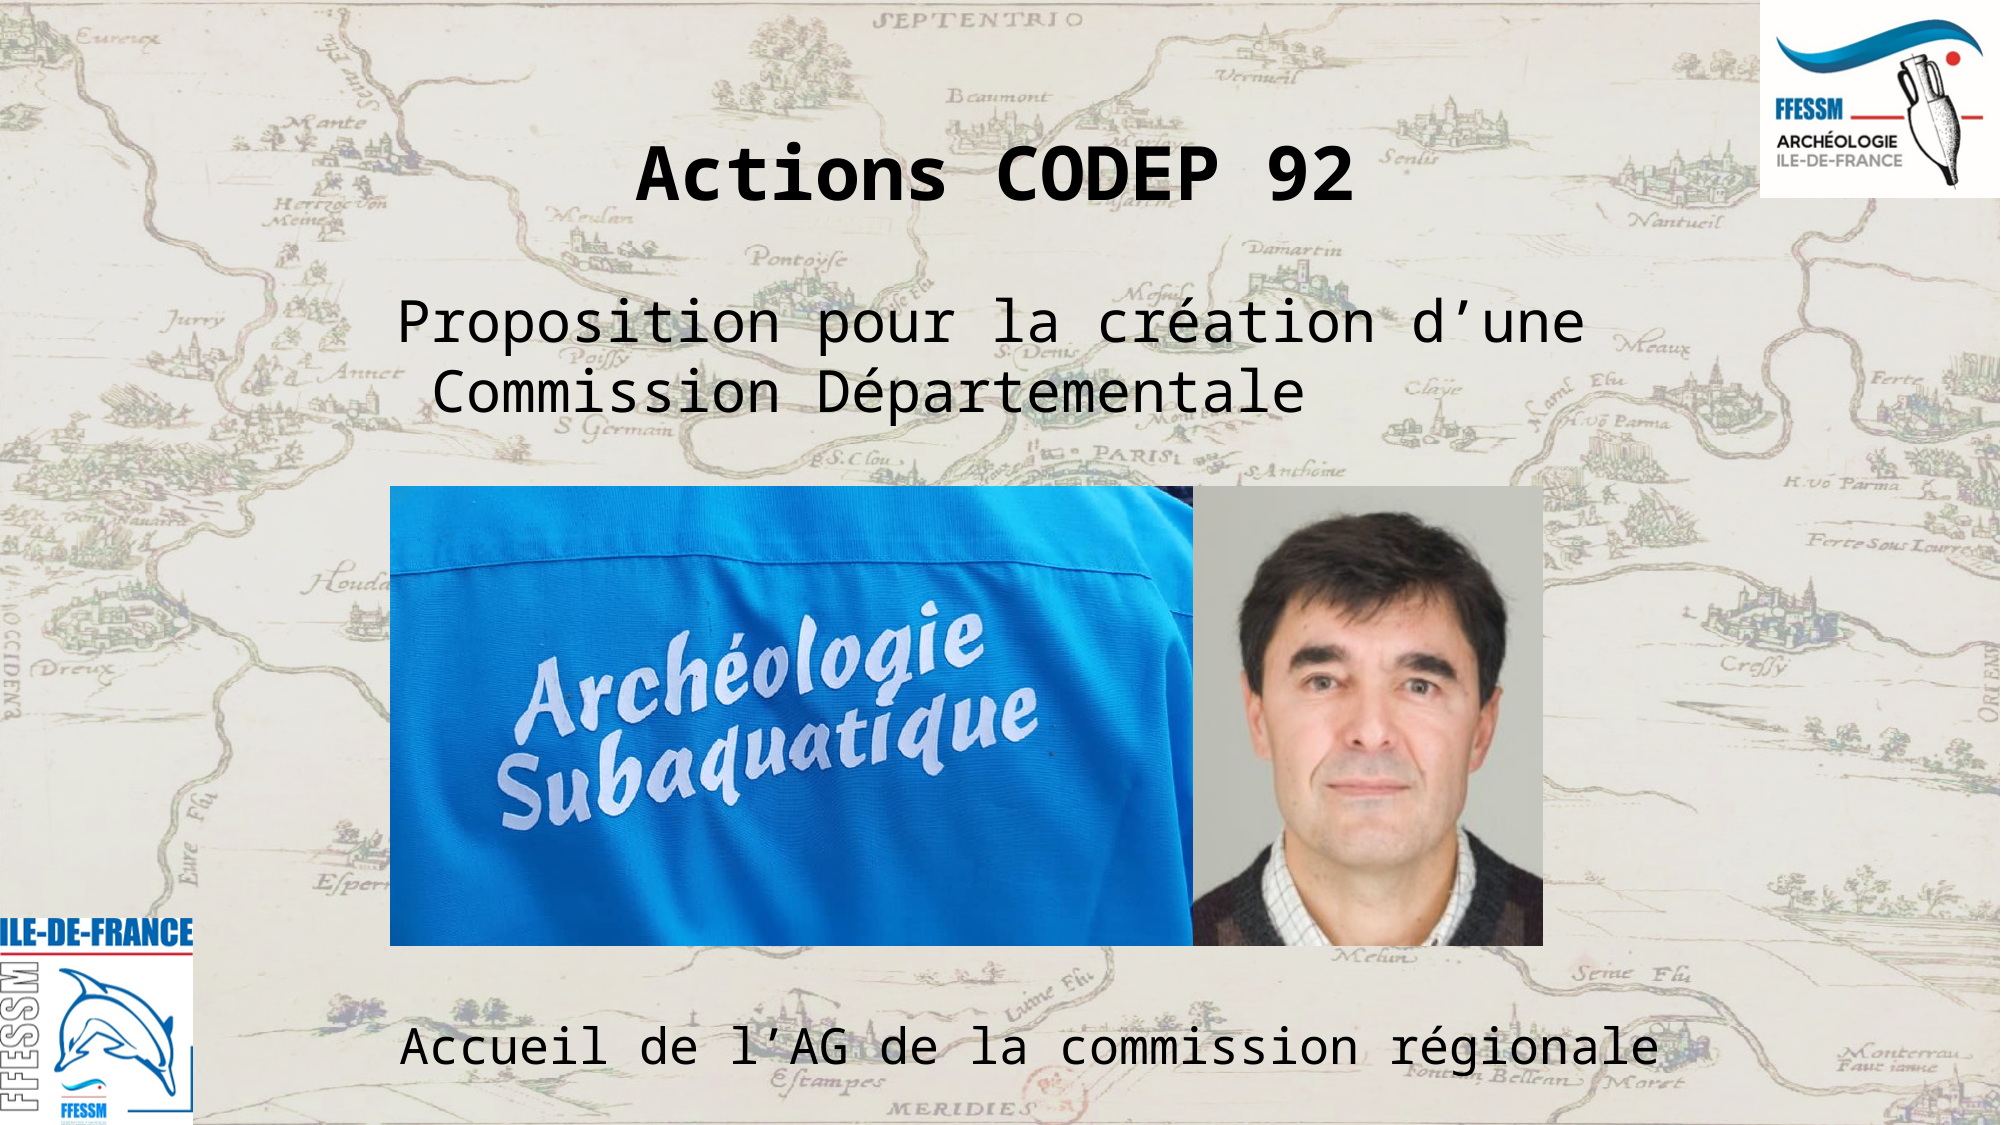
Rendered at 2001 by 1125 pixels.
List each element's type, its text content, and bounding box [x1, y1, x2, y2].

text_box Actions CODEP 92 [620, 117, 1380, 223]
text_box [390, 486, 1543, 946]
picture [1760, 0, 2000, 198]
text_box Proposition pour la création d’une Commission Départementale [381, 277, 1602, 432]
picture [0, 918, 193, 1125]
text_box Accueil de l’AG de la commission régionale [384, 1007, 1675, 1125]
